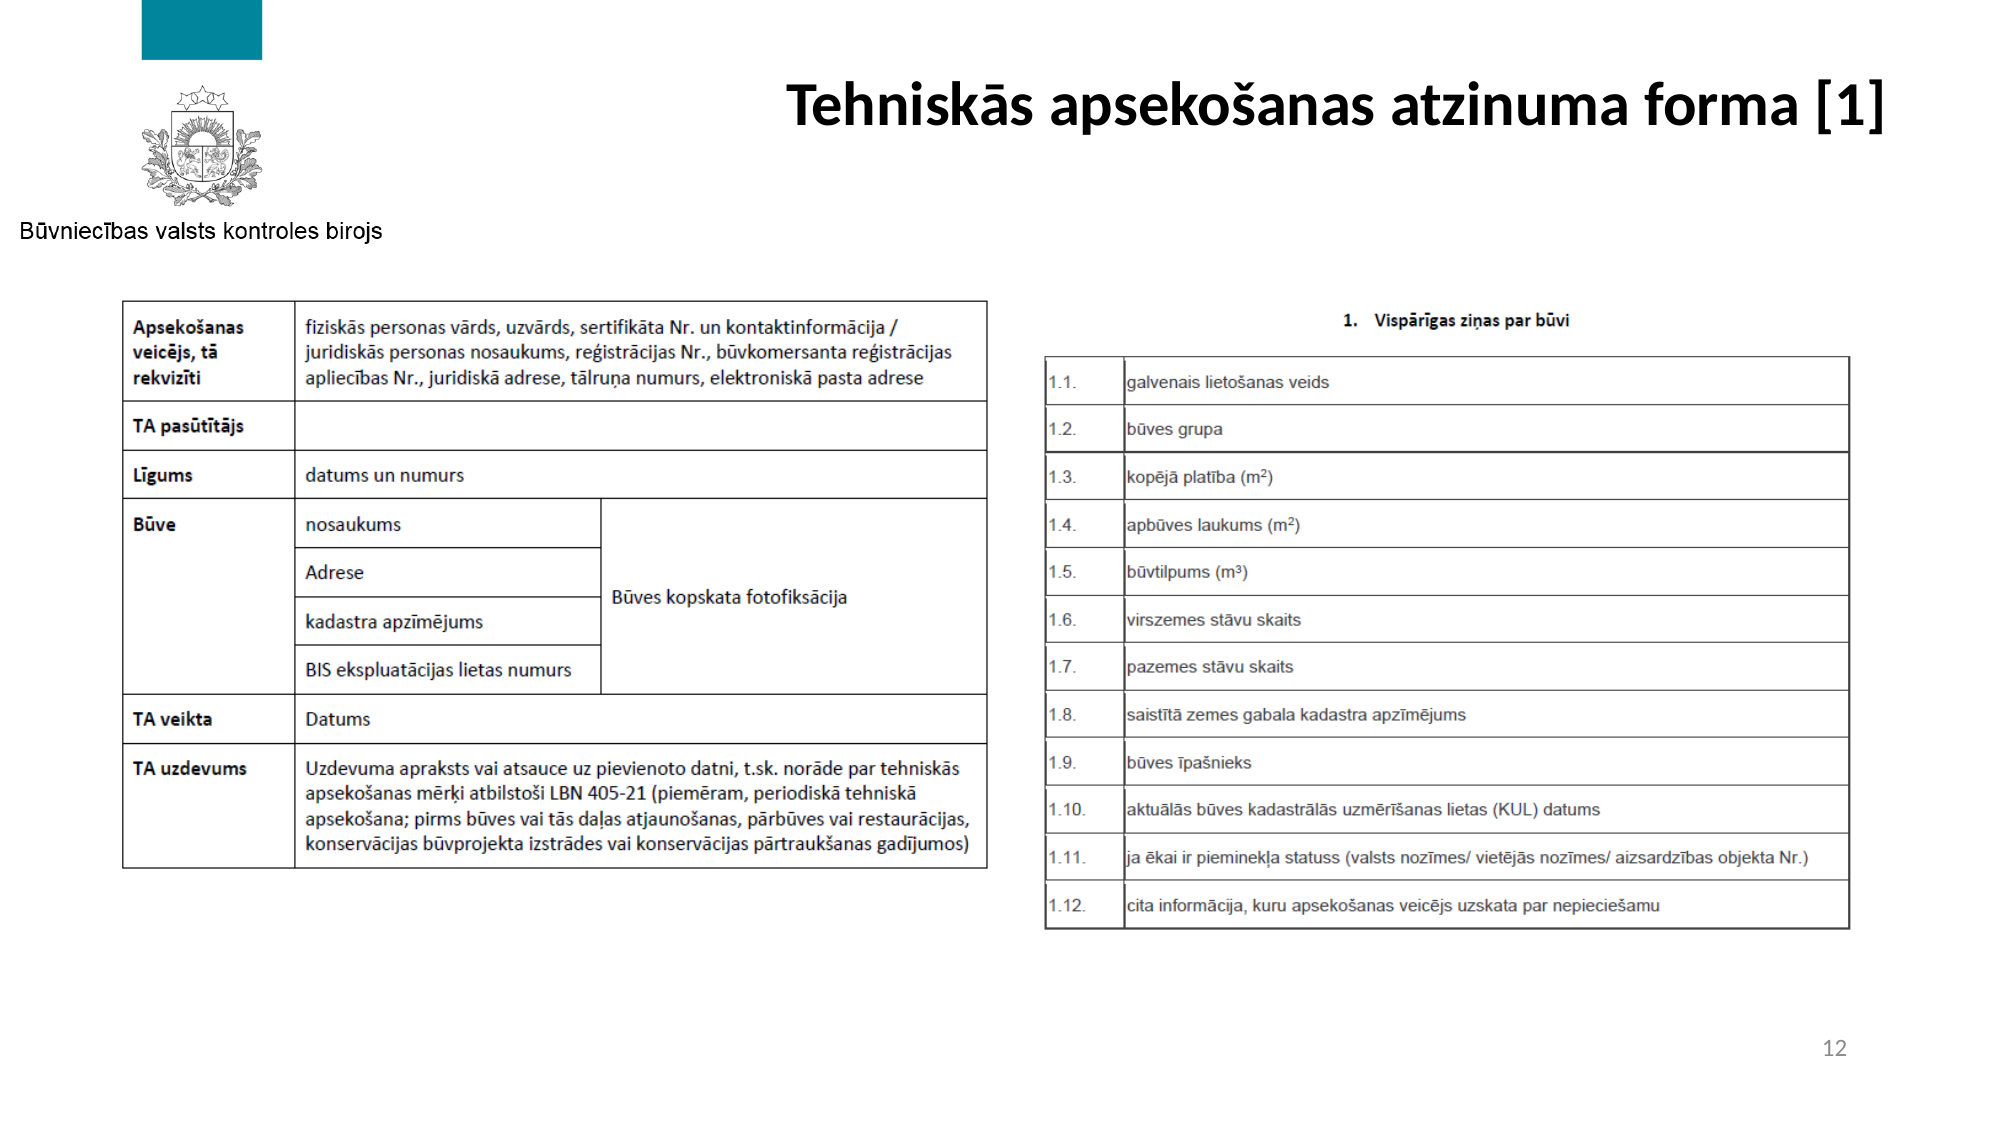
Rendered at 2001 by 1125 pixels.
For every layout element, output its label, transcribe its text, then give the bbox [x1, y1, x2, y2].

picture [94, 281, 1000, 886]
picture [0, 0, 392, 261]
slide_number 12 [1412, 1016, 1863, 1077]
title Tehniskās apsekošanas atzinuma forma [1] [178, 0, 1904, 215]
picture [1032, 291, 1863, 940]
